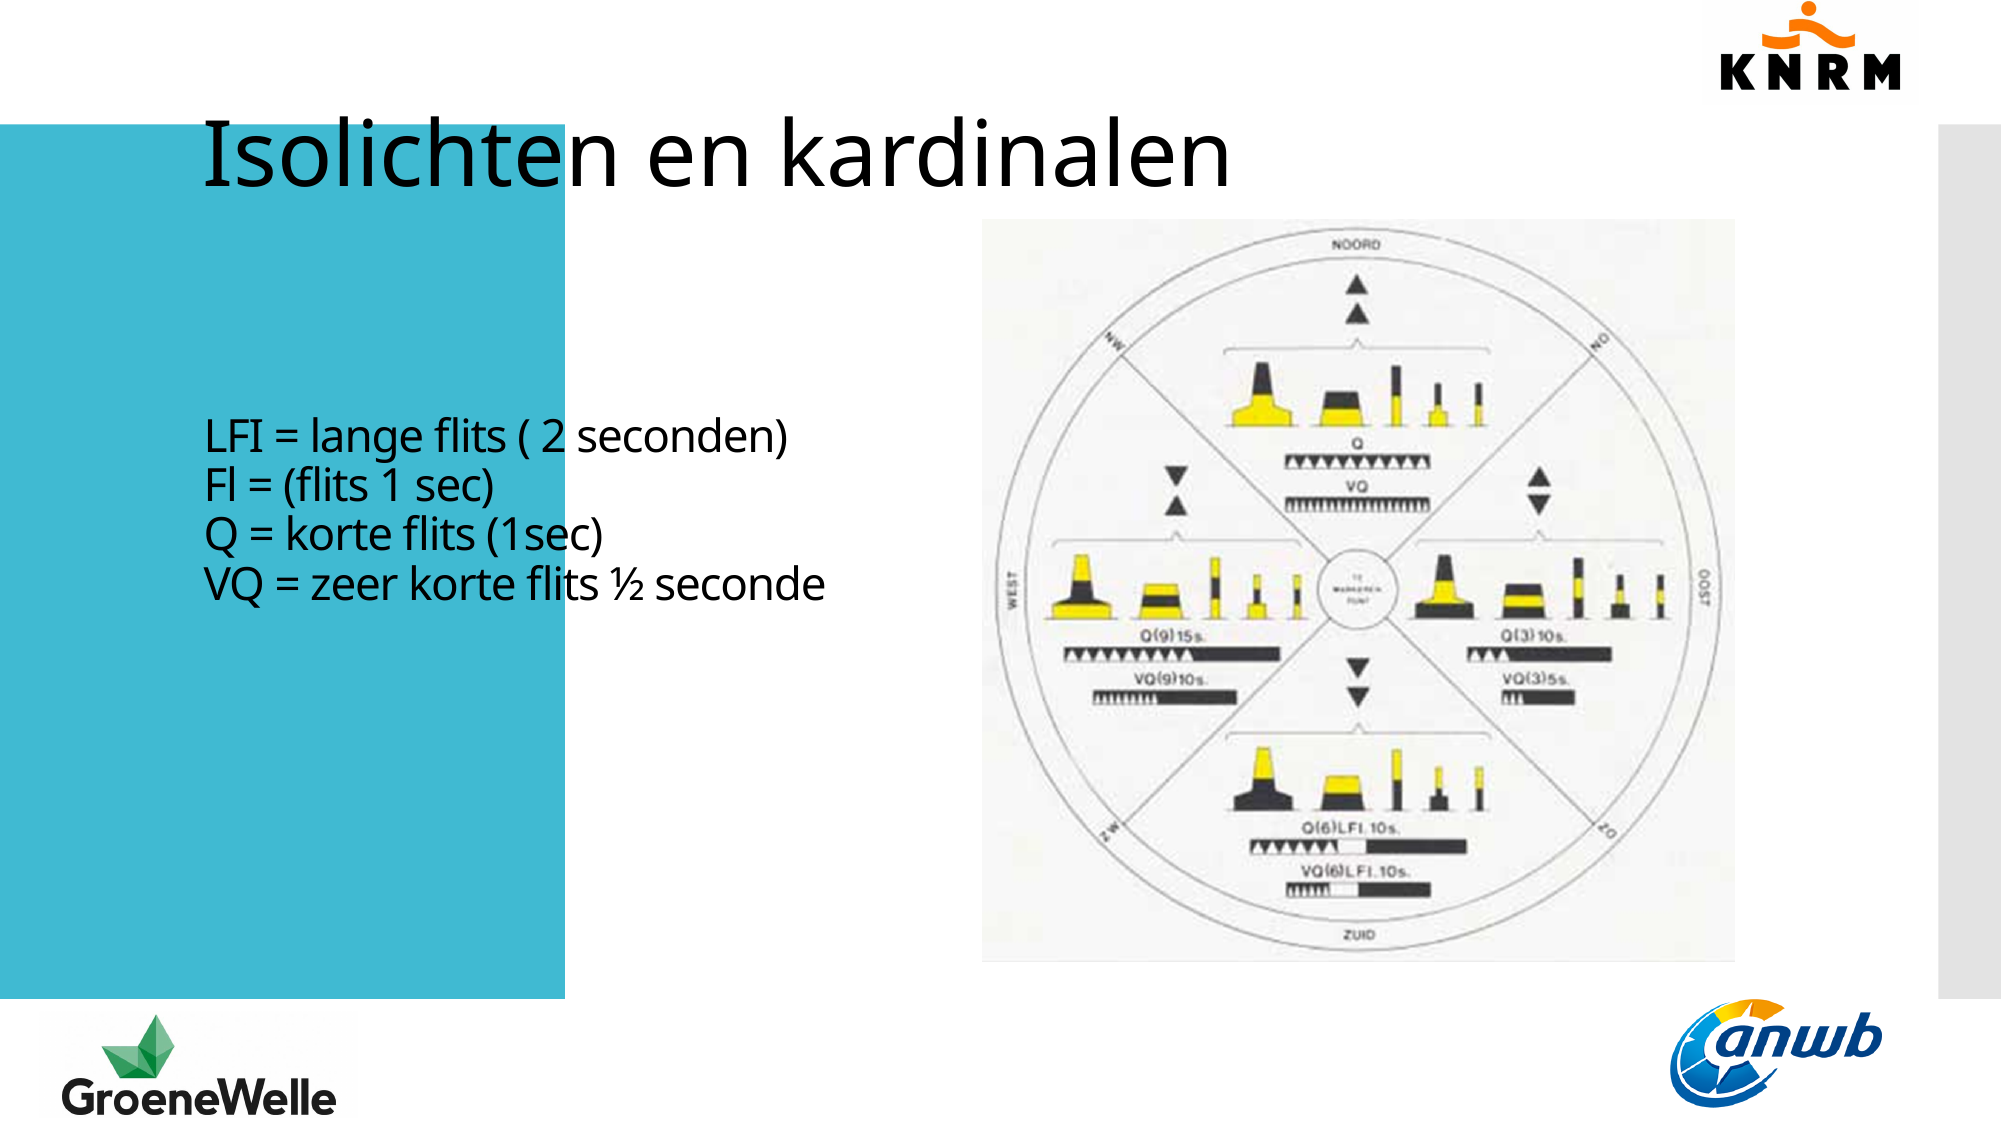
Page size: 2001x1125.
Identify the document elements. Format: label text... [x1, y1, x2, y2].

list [982, 219, 1735, 962]
text_box Isolichten en kardinalen [187, 99, 1808, 323]
title LFI = lange flits ( 2 seconden) Fl = (flits 1 sec) Q = korte flits (1sec) VQ = zeer korte flits ½ seconde [188, 415, 933, 712]
picture [39, 1011, 359, 1118]
picture [1702, 0, 1919, 105]
picture [1659, 978, 1883, 1118]
